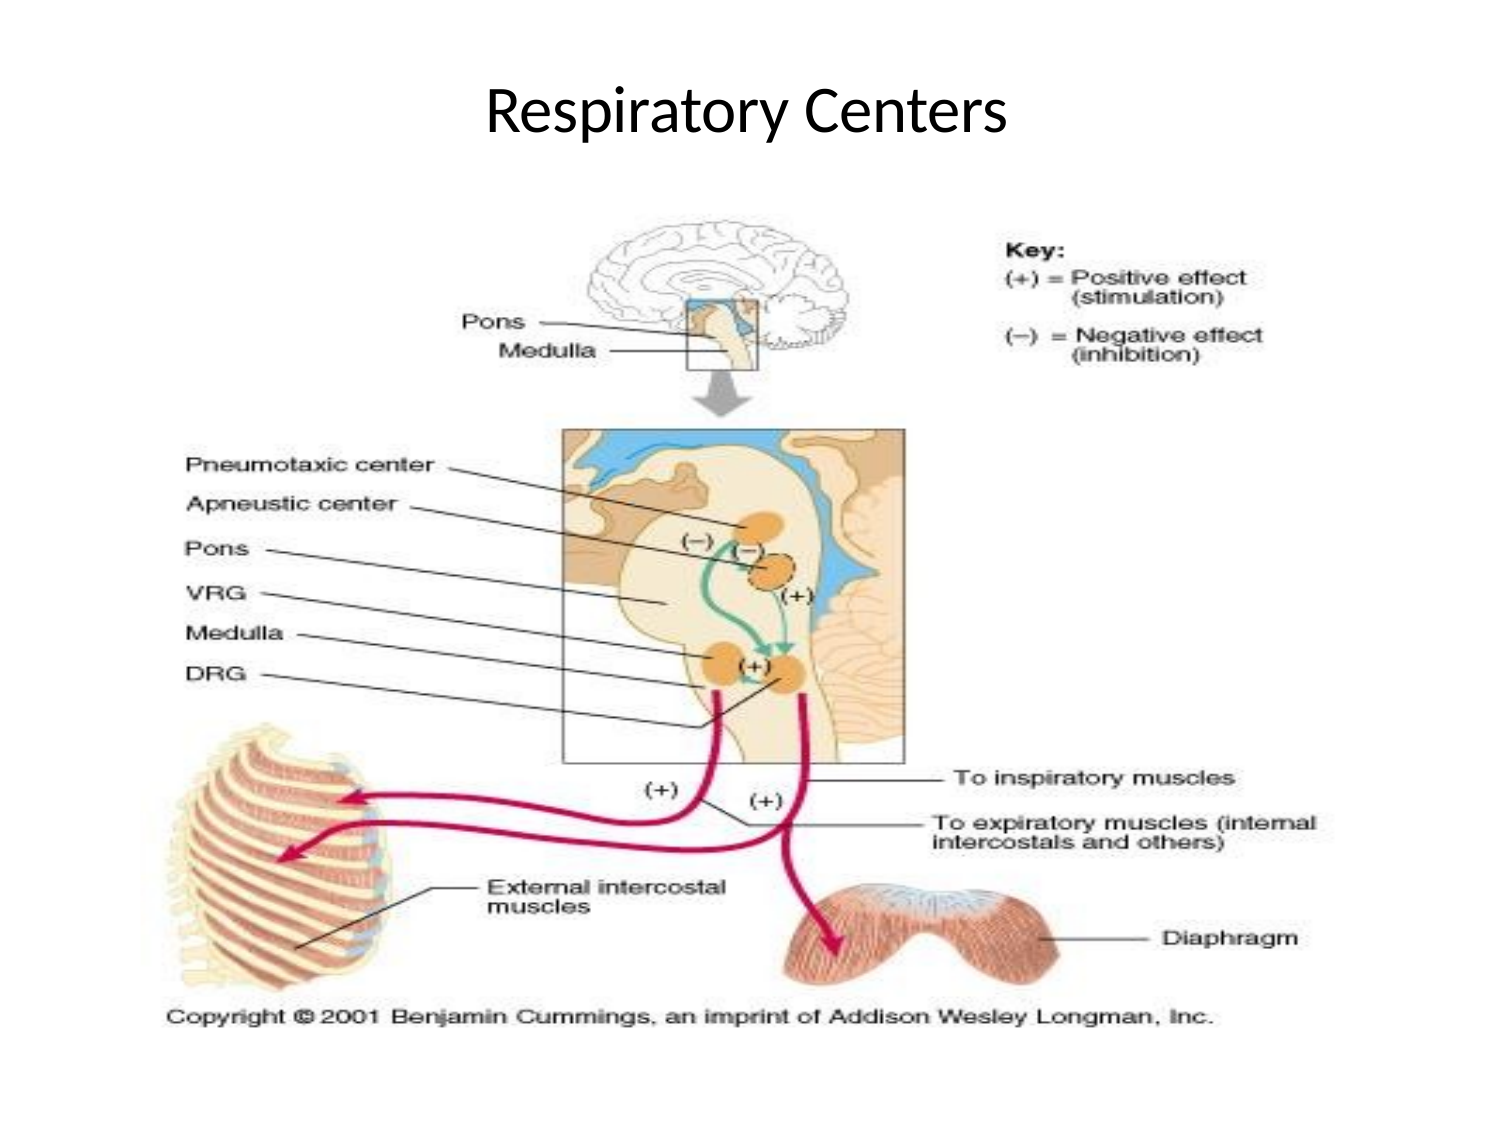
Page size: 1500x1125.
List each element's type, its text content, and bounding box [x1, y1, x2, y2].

title Respiratory Centers [483, 65, 1017, 199]
text_box [140, 199, 1346, 1043]
